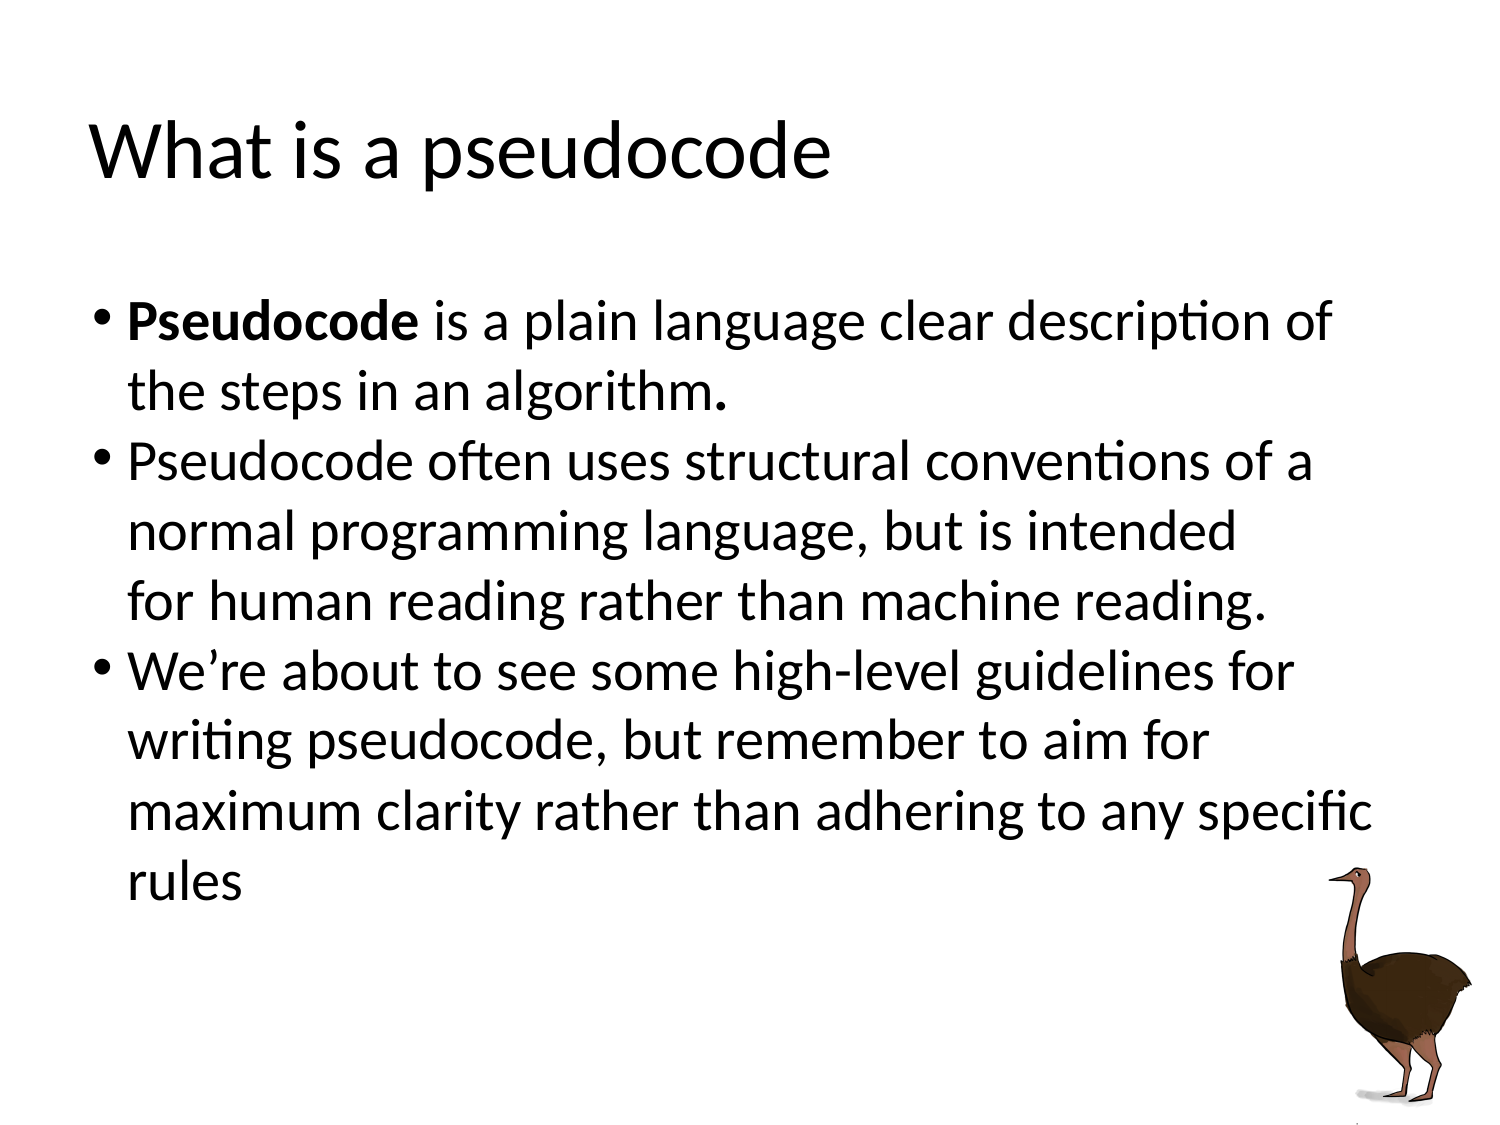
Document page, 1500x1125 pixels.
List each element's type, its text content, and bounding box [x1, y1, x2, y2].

picture [1267, 840, 1500, 1125]
text_box Pseudocode is a plain language clear description of the steps in an algorithm. Pseudocode often uses structural conventions of a normal programming language, but is intended for human reading rather than machine reading. We’re about to see some high-level guidelines for writing pseudocode, but remember to aim for maximum clarity rather than adhering to any specific rules [77, 274, 1416, 990]
text_box What is a pseudocode [77, 39, 1048, 203]
